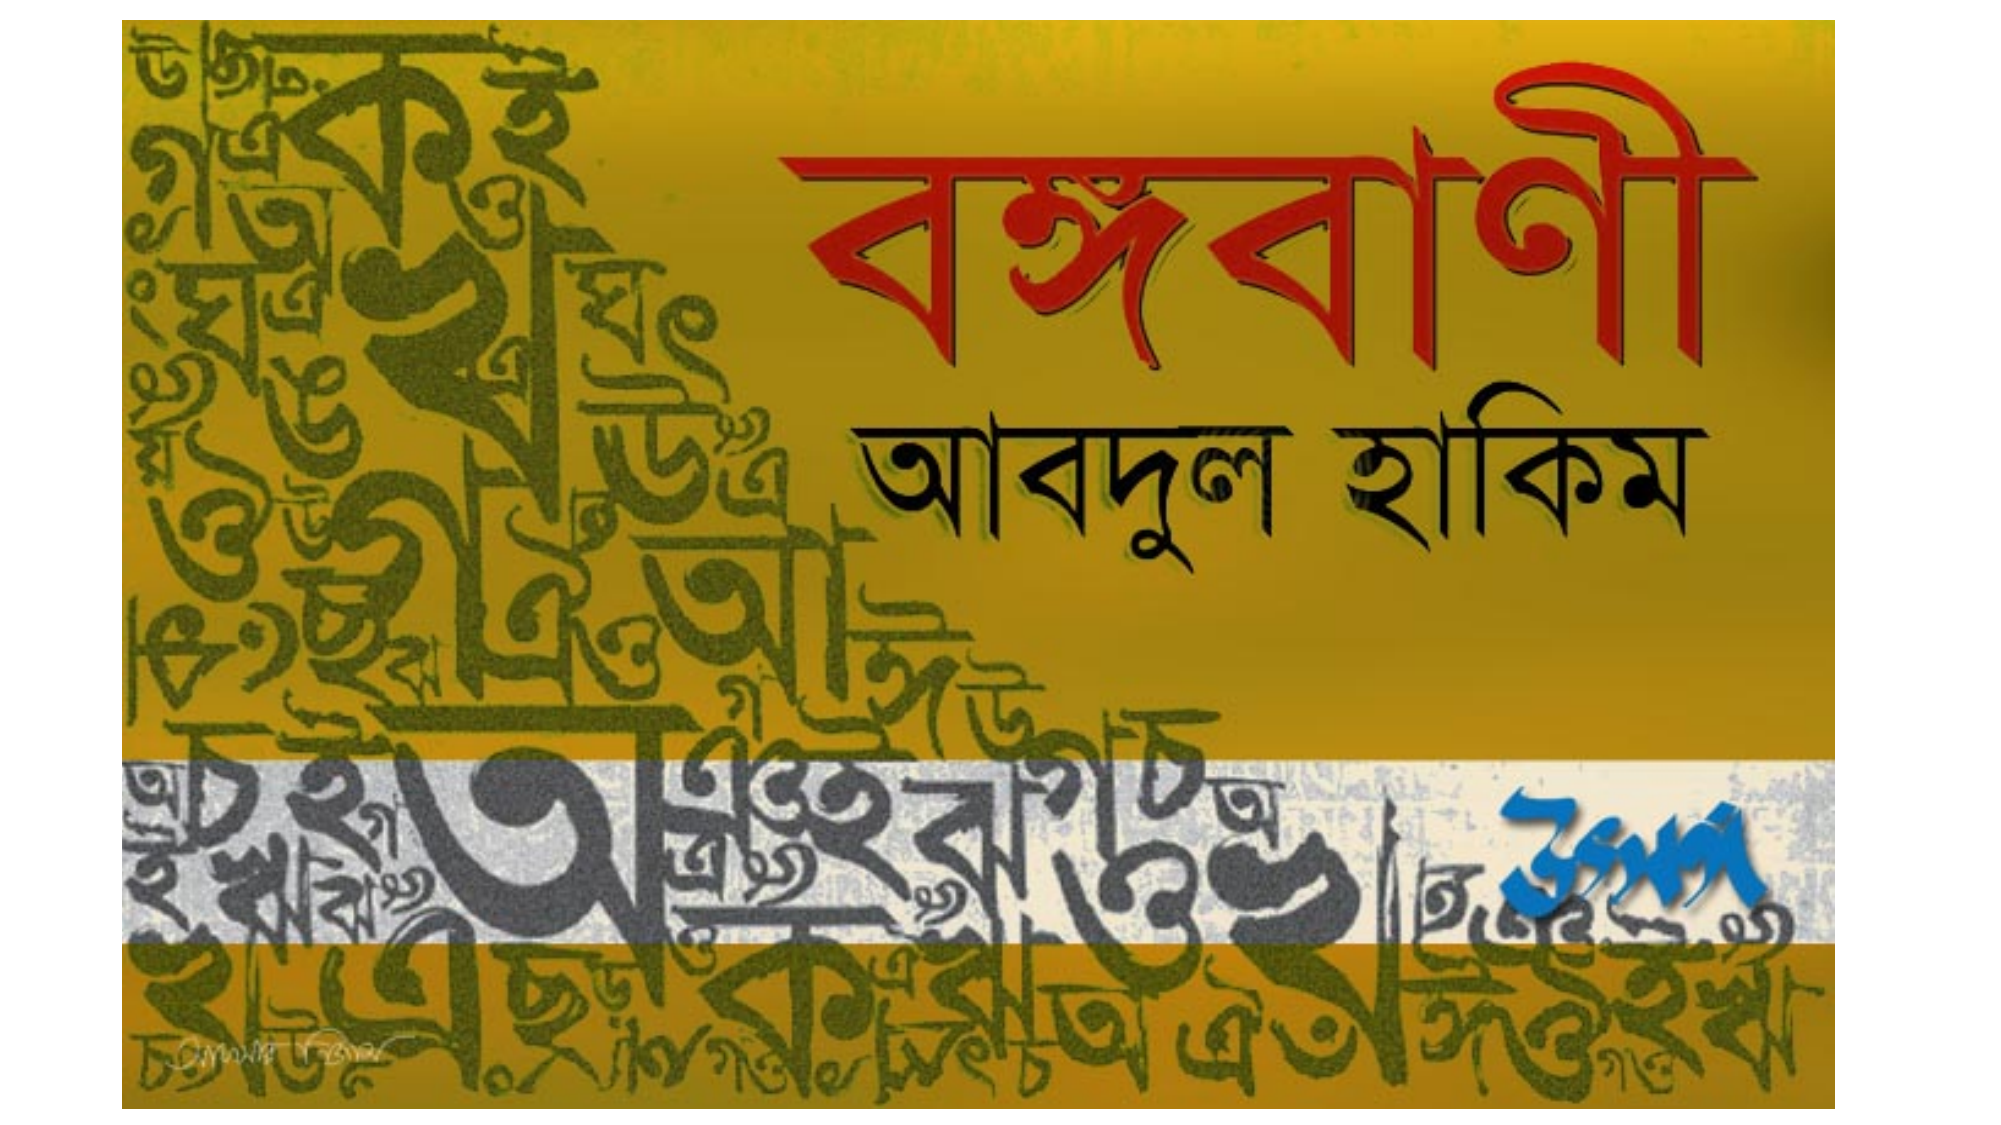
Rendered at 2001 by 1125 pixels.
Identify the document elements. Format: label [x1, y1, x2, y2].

picture [122, 20, 1835, 1109]
